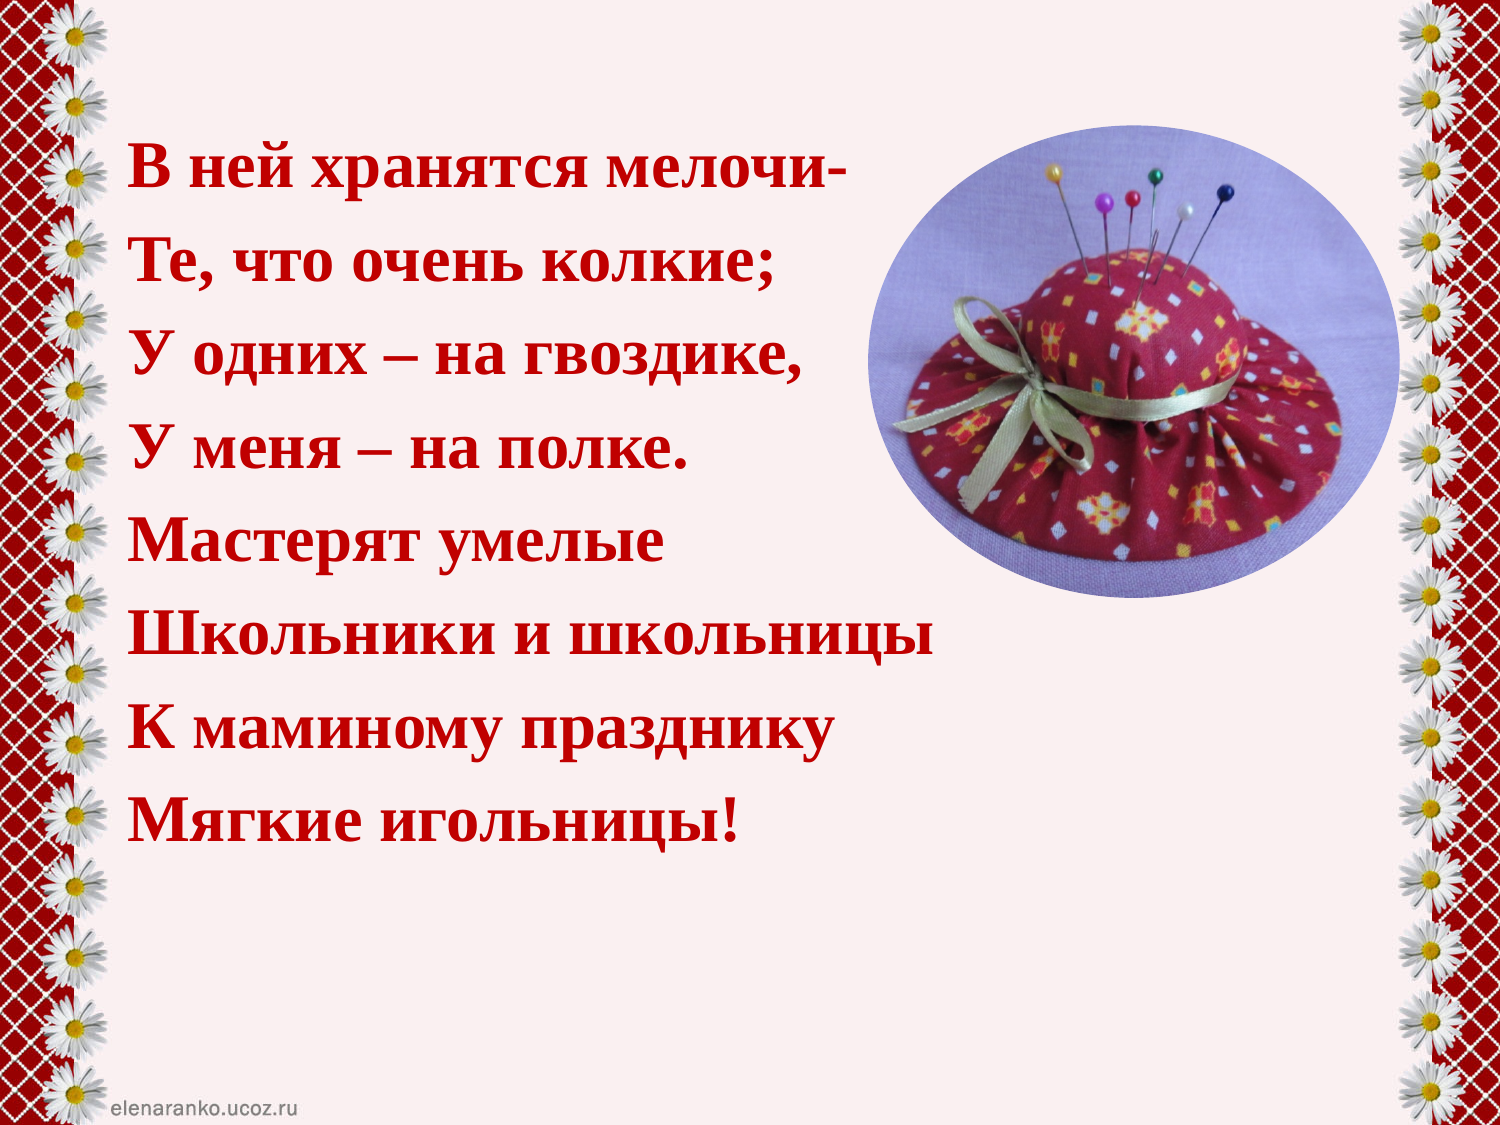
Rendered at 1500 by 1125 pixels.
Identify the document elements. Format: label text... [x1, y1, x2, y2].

picture [0, 0, 1500, 1125]
list В ней хранятся мелочи- Те, что очень колкие; У одних – на гвоздике, У меня – на полке. Мастерят умелые Школьники и школьницы К маминому празднику Мягкие игольницы! [112, 113, 1425, 1005]
